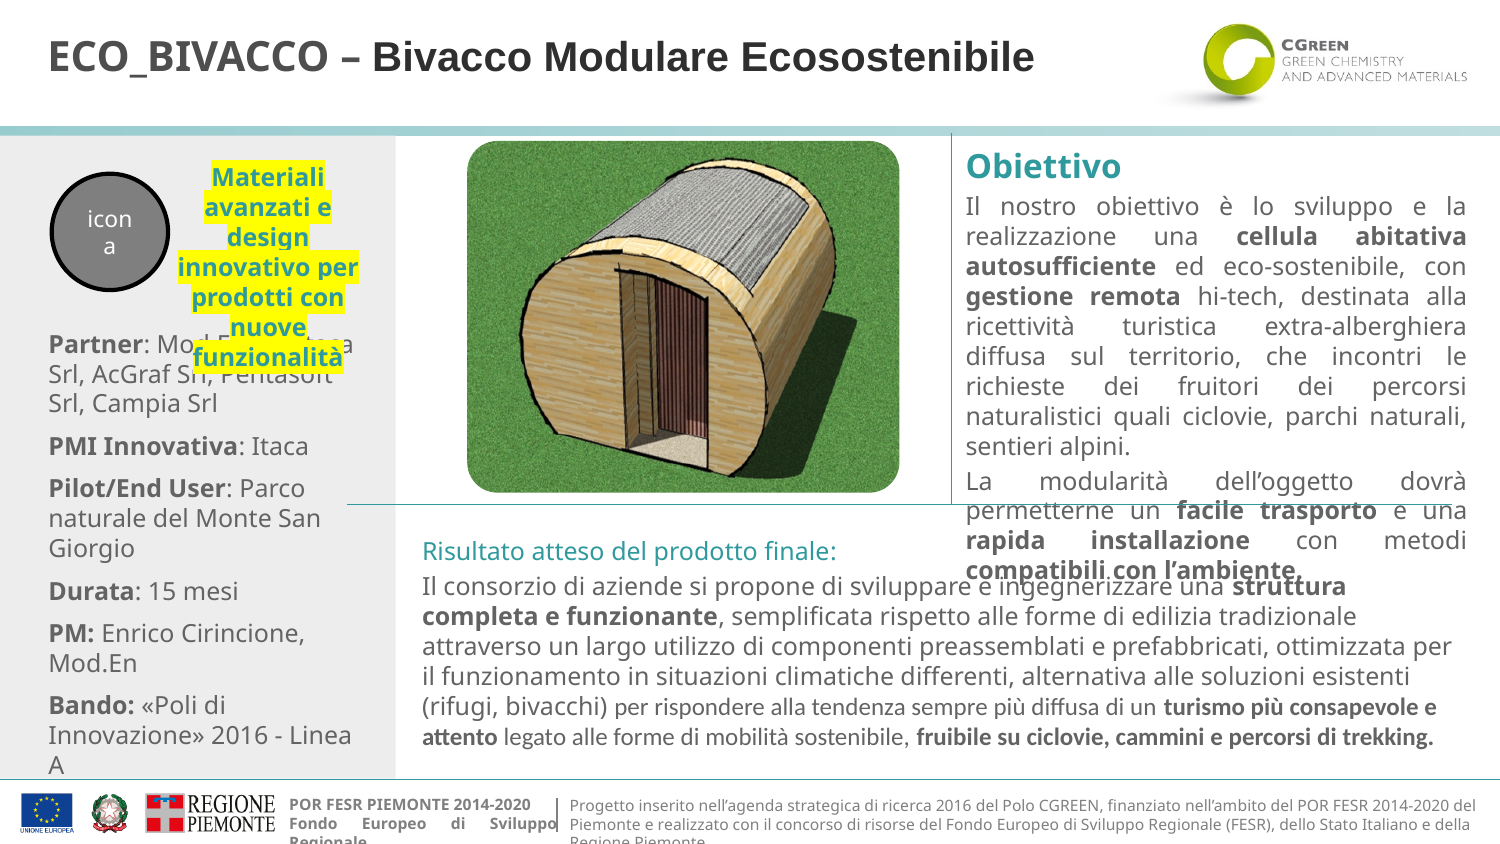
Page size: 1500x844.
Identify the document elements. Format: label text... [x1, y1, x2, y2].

picture [19, 792, 276, 834]
text_box Progetto inserito nell’agenda strategica di ricerca 2016 del Polo CGREEN, finanziato nell’ambito del POR FESR 2014-2020 del Piemonte e realizzato con il concorso di risorse del Fondo Europeo di Sviluppo Regionale (FESR), dello Stato Italiano e della Regione Piemonte. [554, 788, 1500, 844]
picture [1151, 0, 1500, 125]
text_box [0, 134, 398, 778]
list ECO_BIVACCO – Bivacco Modulare Ecosostenibile [0, 0, 1247, 127]
text_box Obiettivo Il nostro obiettivo è lo sviluppo e la realizzazione una cellula abitativa autosufficiente ed eco-sostenibile, con gestione remota hi-tech, destinata alla ricettività turistica extra-alberghiera diffusa sul territorio, che incontri le richieste dei fruitori dei percorsi naturalistici quali ciclovie, parchi naturali, sentieri alpini. La modularità dell’oggetto dovrà permetterne un facile trasporto e una rapida installazione con metodi compatibili con l’ambiente. [955, 138, 1483, 491]
text_box Partner: Mod.En Srl, Itaca Srl, AcGraf Srl, Pentasoft Srl, Campia Srl PMI Innovativa: Itaca Pilot/End User: Parco naturale del Monte San Giorgio Durata: 15 mesi PM: Enrico Cirincione, Mod.En Bando: «Poli di Innovazione» 2016 - Linea A [33, 320, 384, 735]
text_box Risultato atteso del prodotto finale: Il consorzio di aziende si propone di sviluppare e ingegnerizzare una struttura completa e funzionante, semplificata rispetto alle forme di edilizia tradizionale attraverso un largo utilizzo di componenti preassemblati e prefabbricati, ottimizzata per il funzionamento in situazioni climatiche differenti, alternativa alle soluzioni esistenti (rifugi, bivacchi) per rispondere alla tendenza sempre più diffusa di un turismo più consapevole e attento legato alle forme di mobilità sostenibile, fruibile su ciclovie, cammini e percorsi di trekking. [407, 528, 1483, 777]
text_box Materiali avanzati e design innovativo per prodotti con nuove funzionalità [152, 154, 384, 379]
picture [466, 140, 900, 493]
text_box icona [49, 171, 171, 293]
